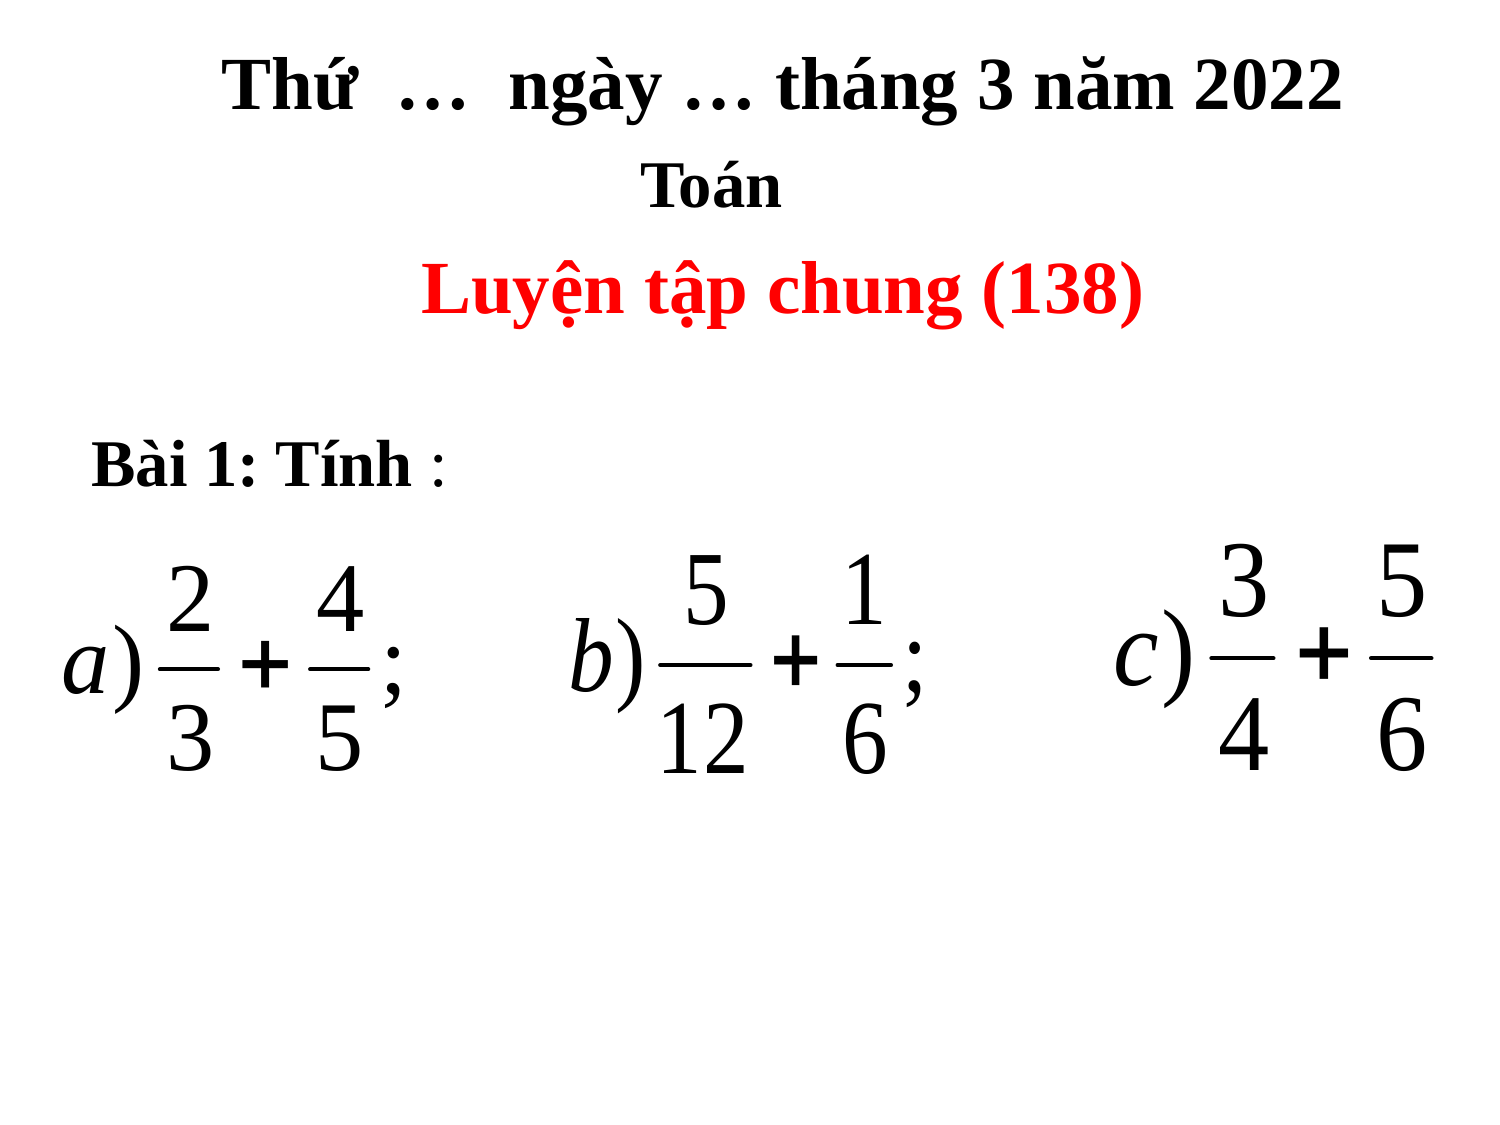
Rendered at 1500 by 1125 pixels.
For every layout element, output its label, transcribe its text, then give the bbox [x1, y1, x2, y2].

text_box Toán [625, 133, 798, 228]
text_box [46, 537, 426, 793]
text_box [1099, 512, 1451, 795]
text_box Bài 1: Tính : [76, 412, 464, 508]
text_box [557, 524, 938, 797]
text_box Thứ … ngày … tháng 3 năm 2022 [206, 27, 1360, 132]
text_box Luyện tập chung (138) [406, 231, 1160, 337]
